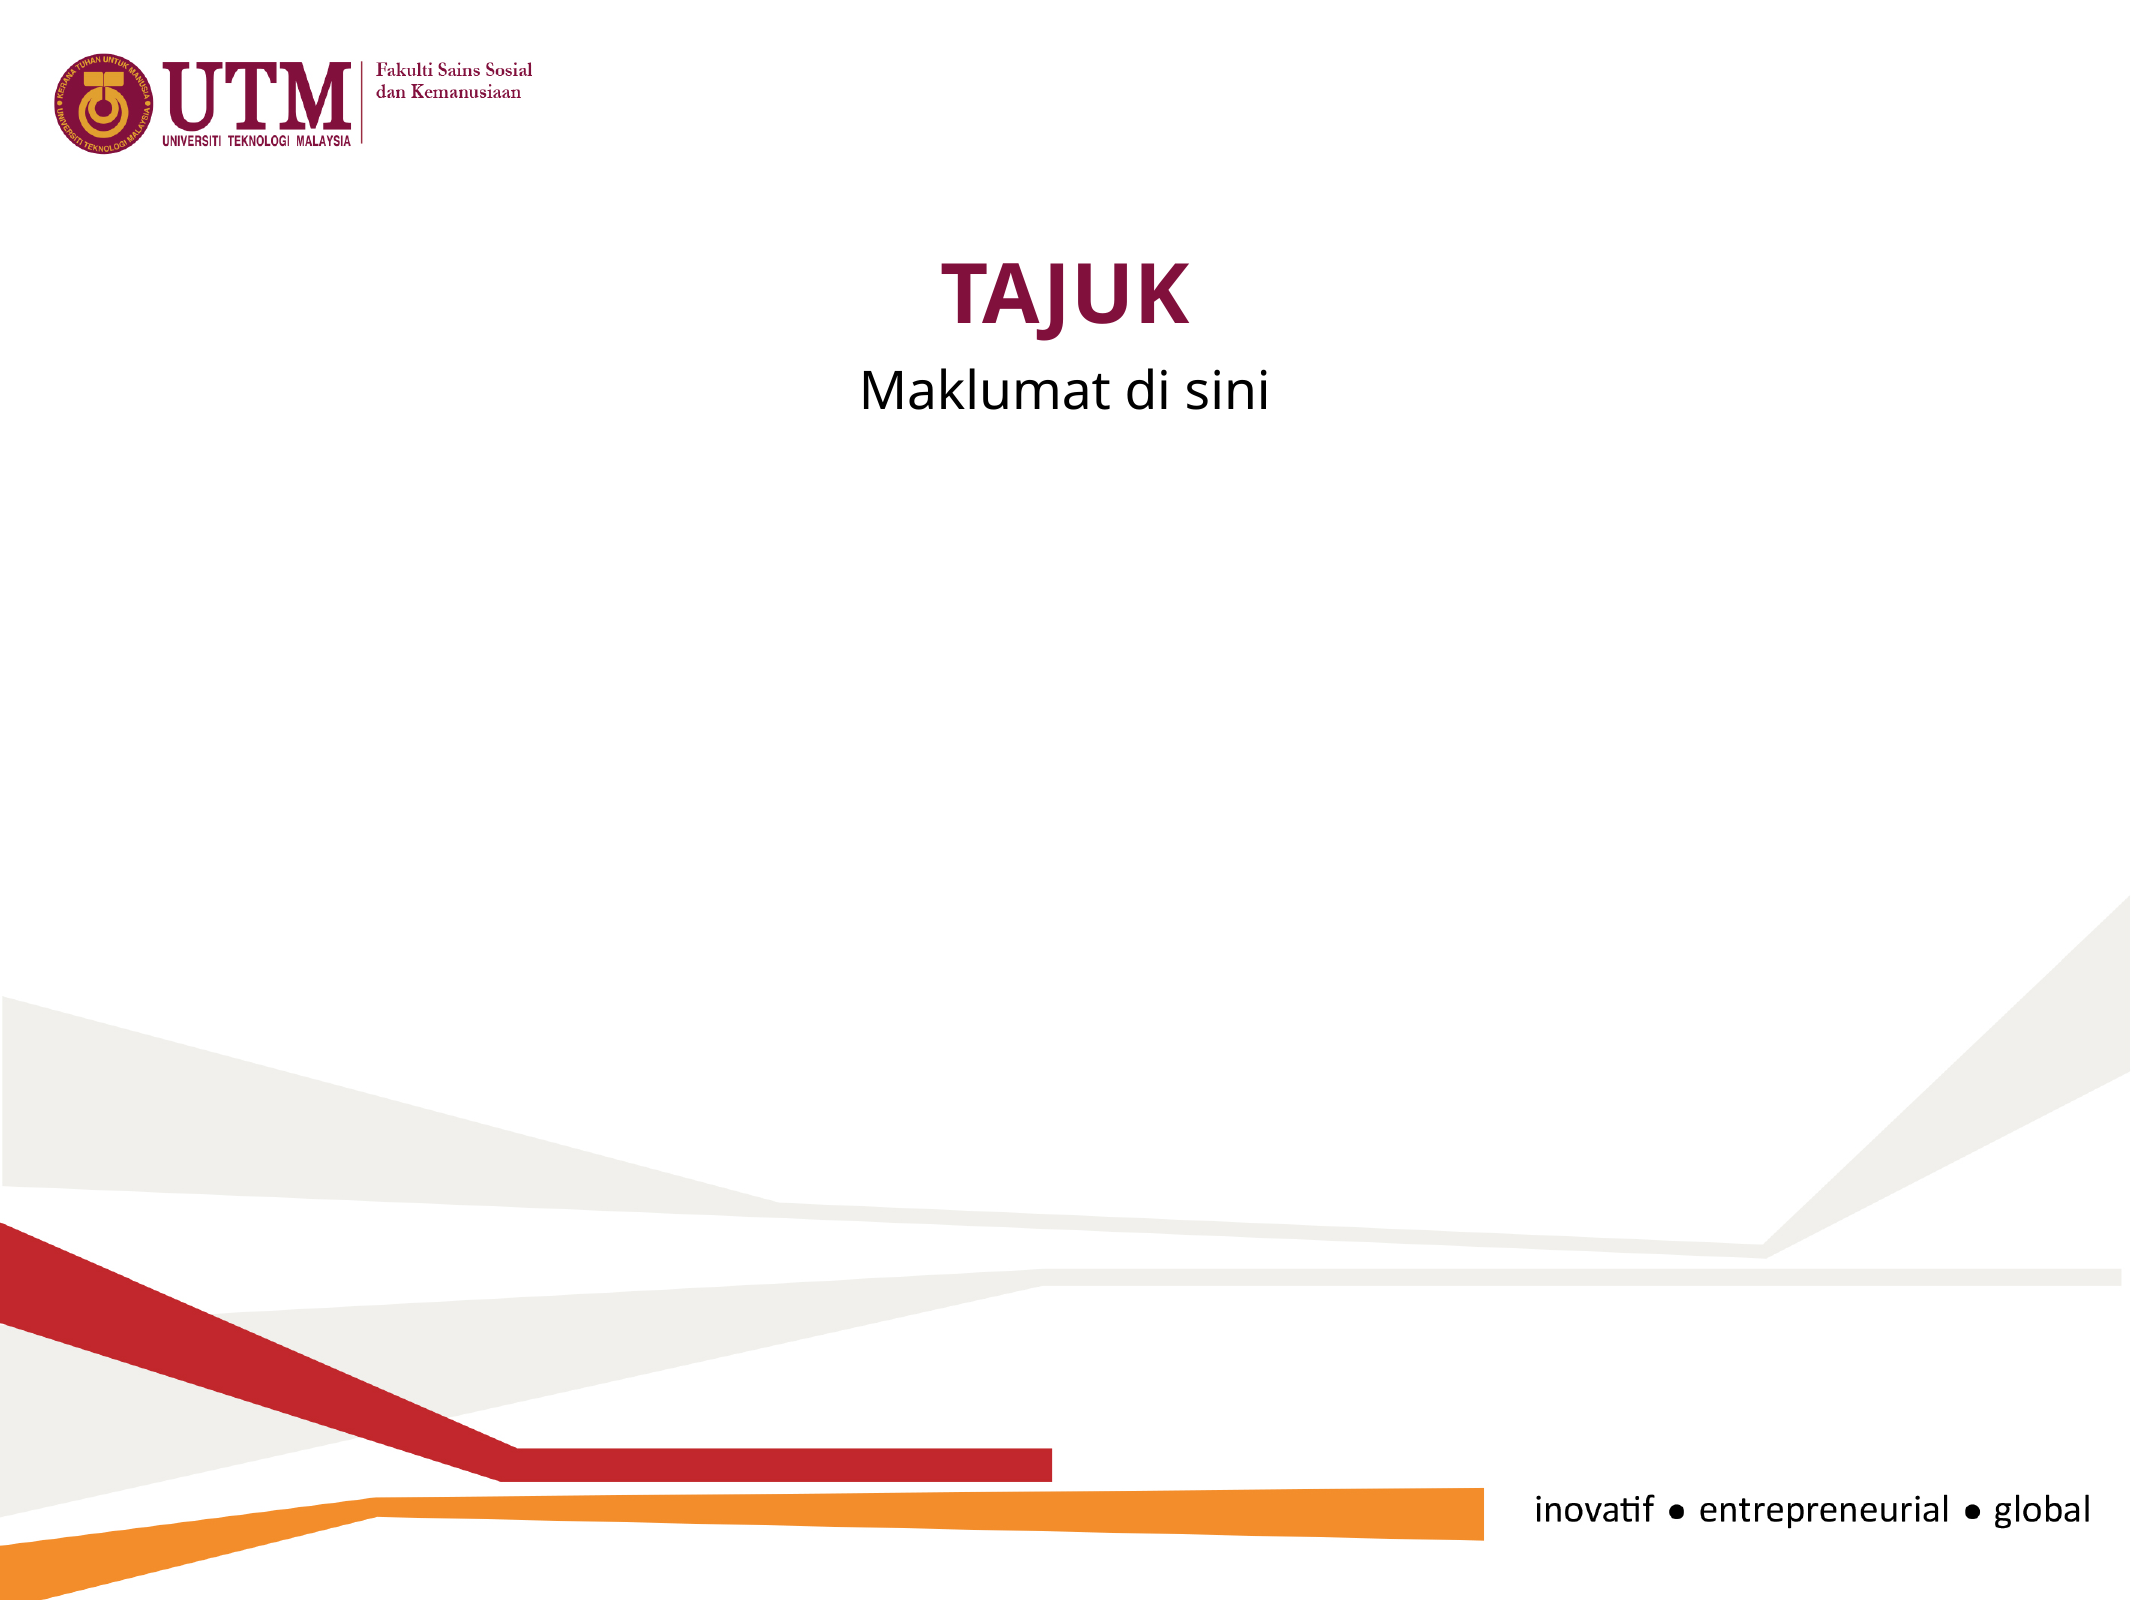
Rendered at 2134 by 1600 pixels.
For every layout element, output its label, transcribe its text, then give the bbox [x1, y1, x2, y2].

text_box TAJUK [671, 232, 1459, 348]
picture [0, 0, 2134, 1600]
text_box Maklumat di sini [715, 348, 1415, 428]
